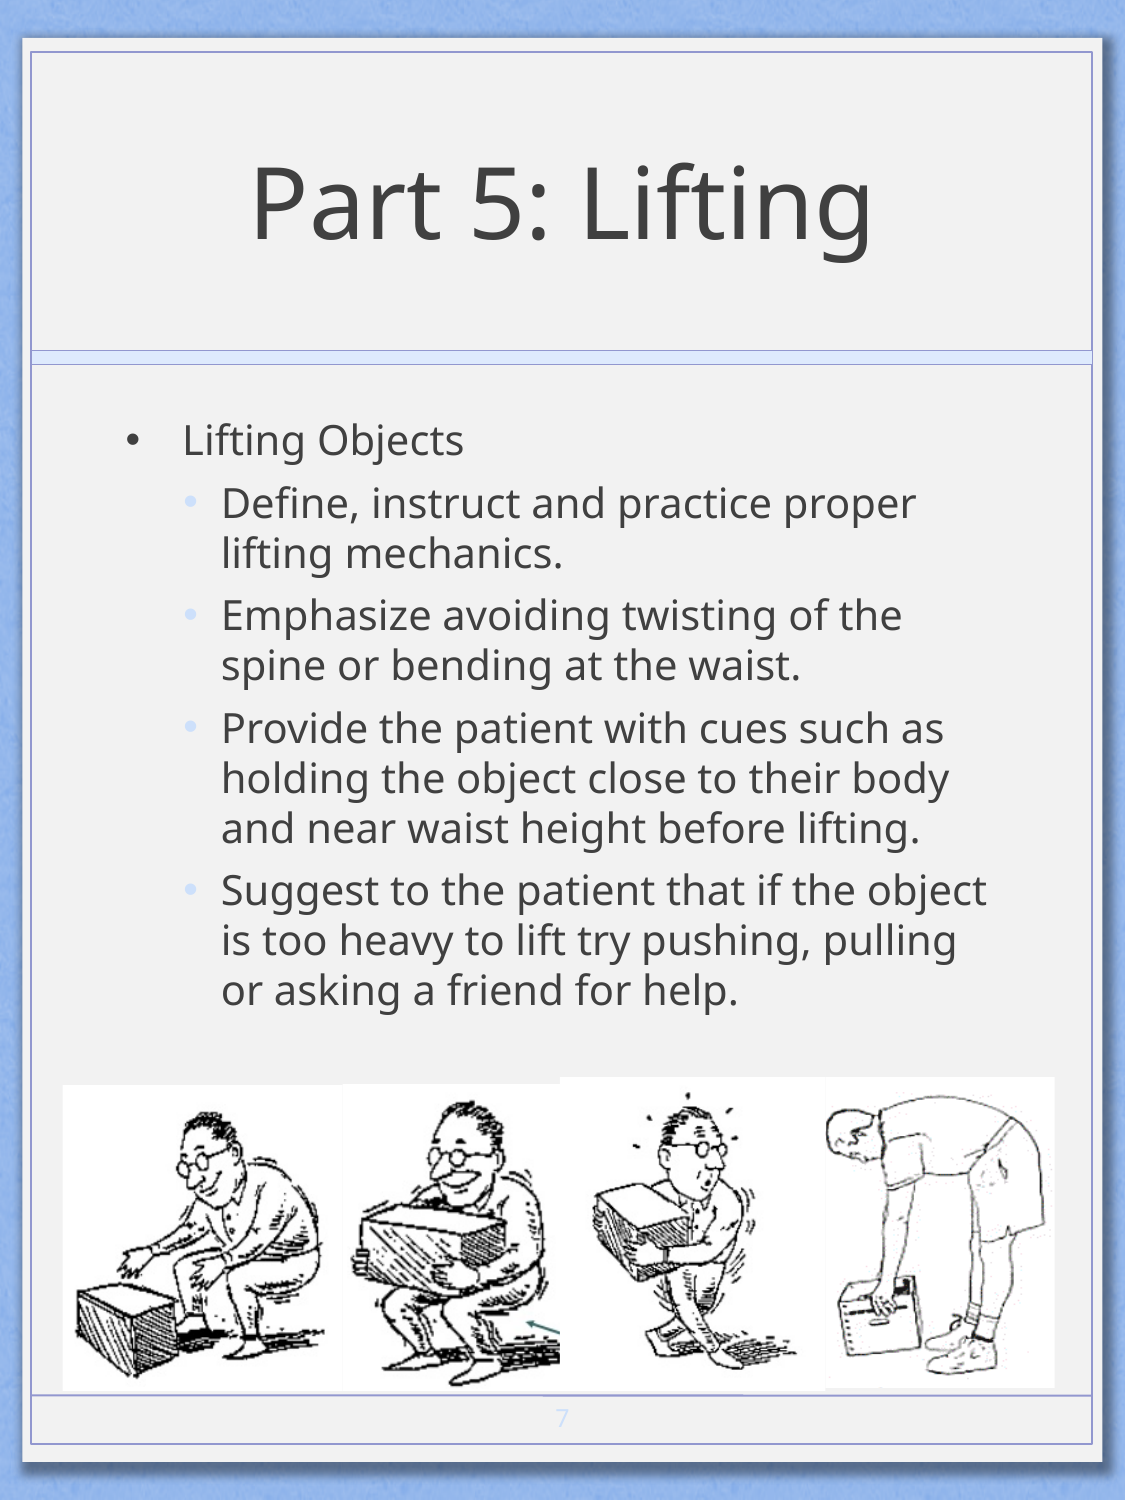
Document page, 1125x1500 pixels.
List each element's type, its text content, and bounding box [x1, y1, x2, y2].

slide_number 7 [515, 1400, 610, 1450]
list Lifting Objects Define, instruct and practice proper lifting mechanics. Emphasize avoiding twisting of the spine or bending at the waist. Provide the patient with cues such as holding the object close to their body and near waist height before lifting. Suggest to the patient that if the object is too heavy to lift try pushing, pulling or asking a friend for help. [110, 406, 1015, 1077]
title Part 5: Lifting [110, 53, 1015, 347]
picture [62, 1076, 1056, 1391]
